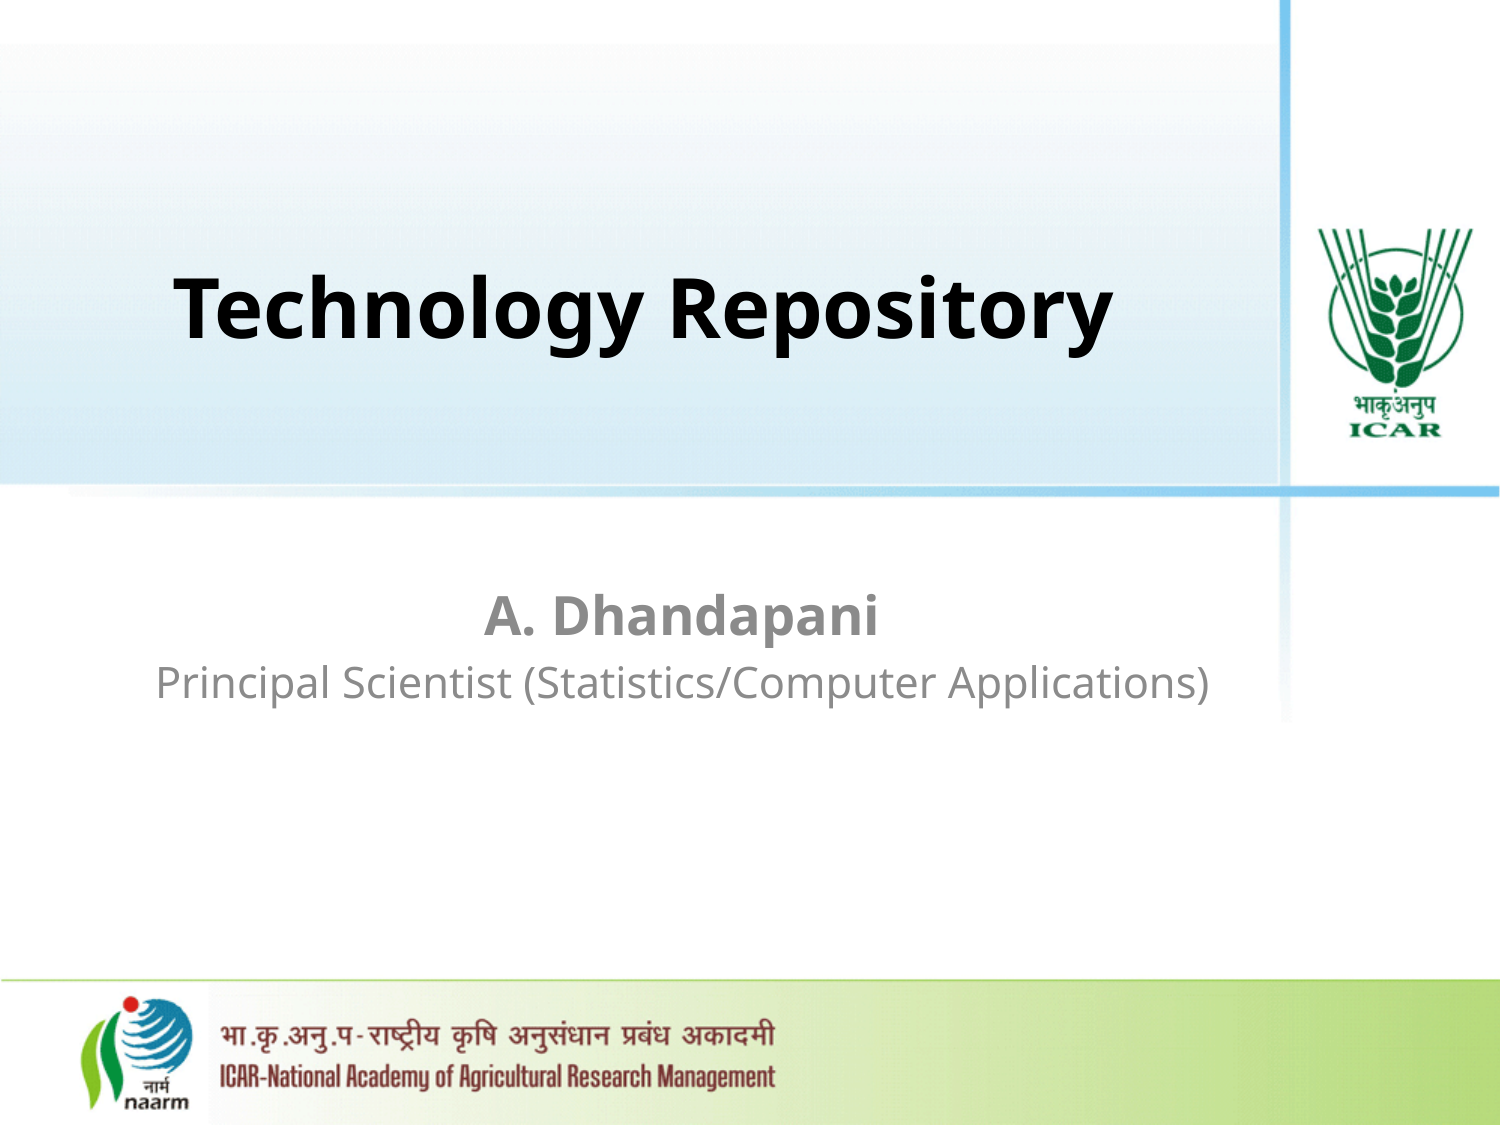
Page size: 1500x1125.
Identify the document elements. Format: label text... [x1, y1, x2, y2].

subtitle A. Dhandapani Principal Scientist (Statistics/Computer Applications) [106, 574, 1258, 716]
picture [0, 0, 1500, 1125]
title Technology Repository [53, 184, 1235, 426]
